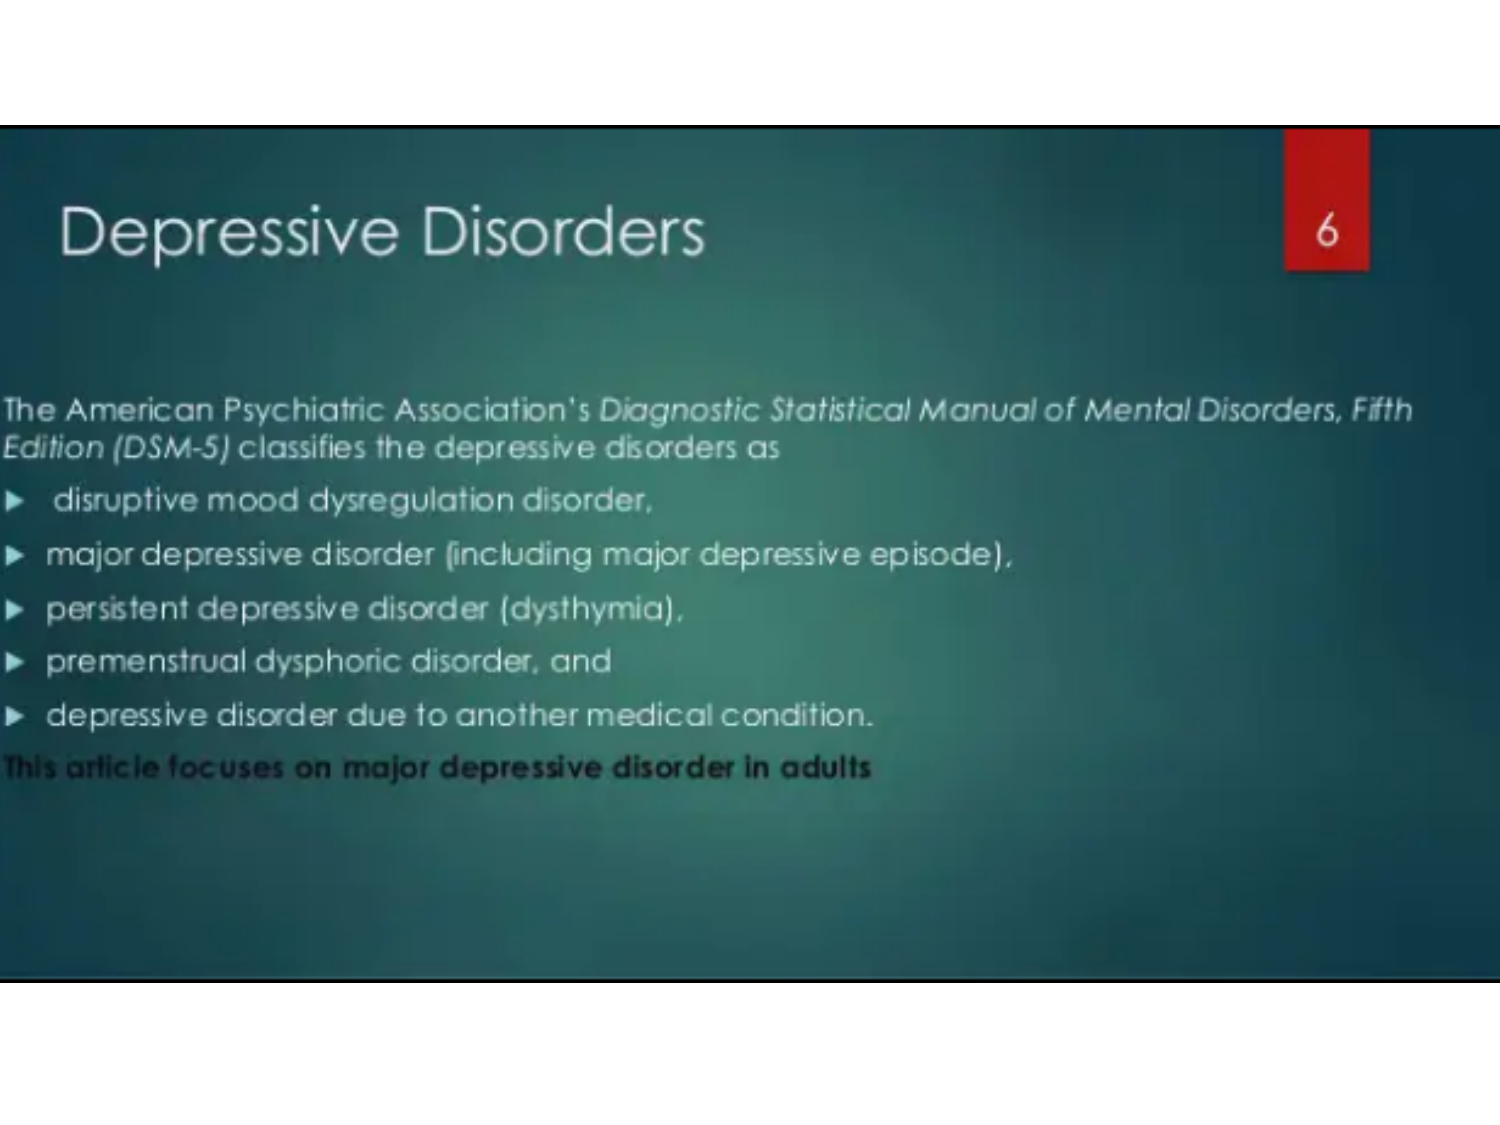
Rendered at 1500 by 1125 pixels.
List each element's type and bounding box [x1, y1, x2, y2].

picture [0, 124, 1500, 983]
